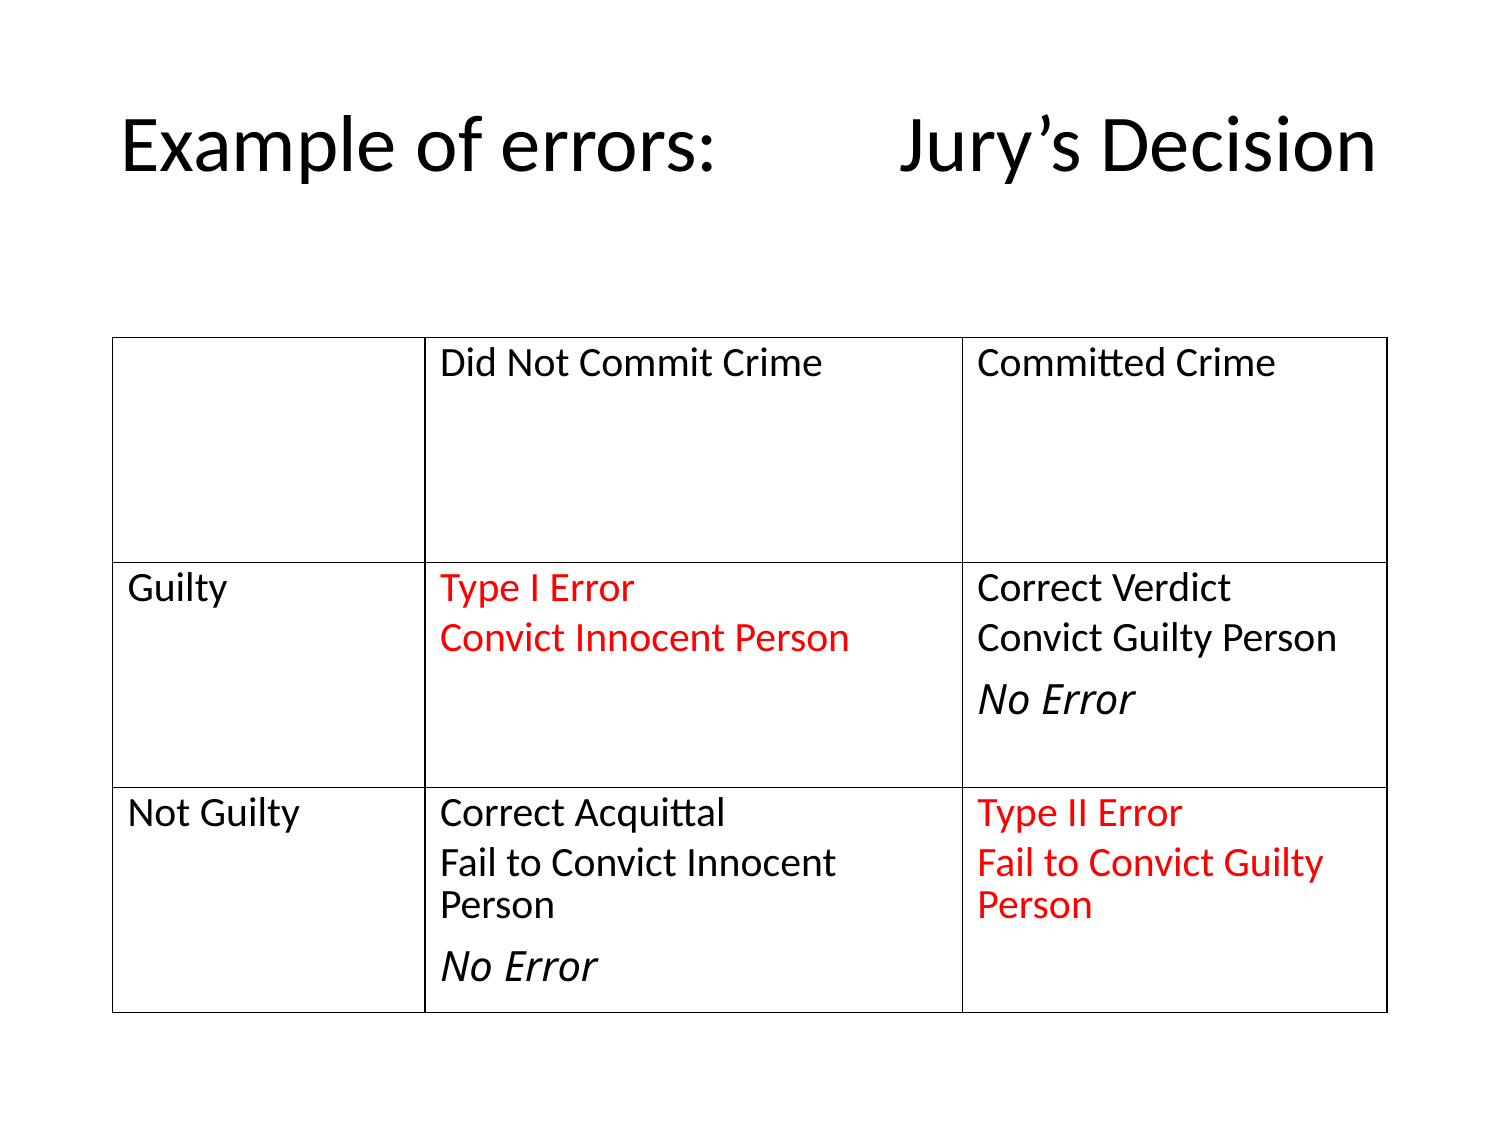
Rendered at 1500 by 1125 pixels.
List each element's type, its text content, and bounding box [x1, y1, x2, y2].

table_cell Type I Error Convict Innocent Person [426, 563, 962, 787]
table_header [113, 338, 424, 562]
table_cell Guilty [113, 563, 424, 787]
table_cell Not Guilty [113, 788, 424, 1012]
table_header Did Not Commit Crime [426, 338, 962, 562]
table_cell Correct Acquittal Fail to Convict Innocent Person No Error [426, 788, 962, 1012]
table_header Committed Crime [963, 338, 1386, 562]
title Example of errors: Jury’s Decision [75, 45, 1425, 233]
table_cell Correct Verdict Convict Guilty Person No Error [963, 563, 1386, 787]
table_cell Type II Error Fail to Convict Guilty Person [963, 788, 1386, 1012]
